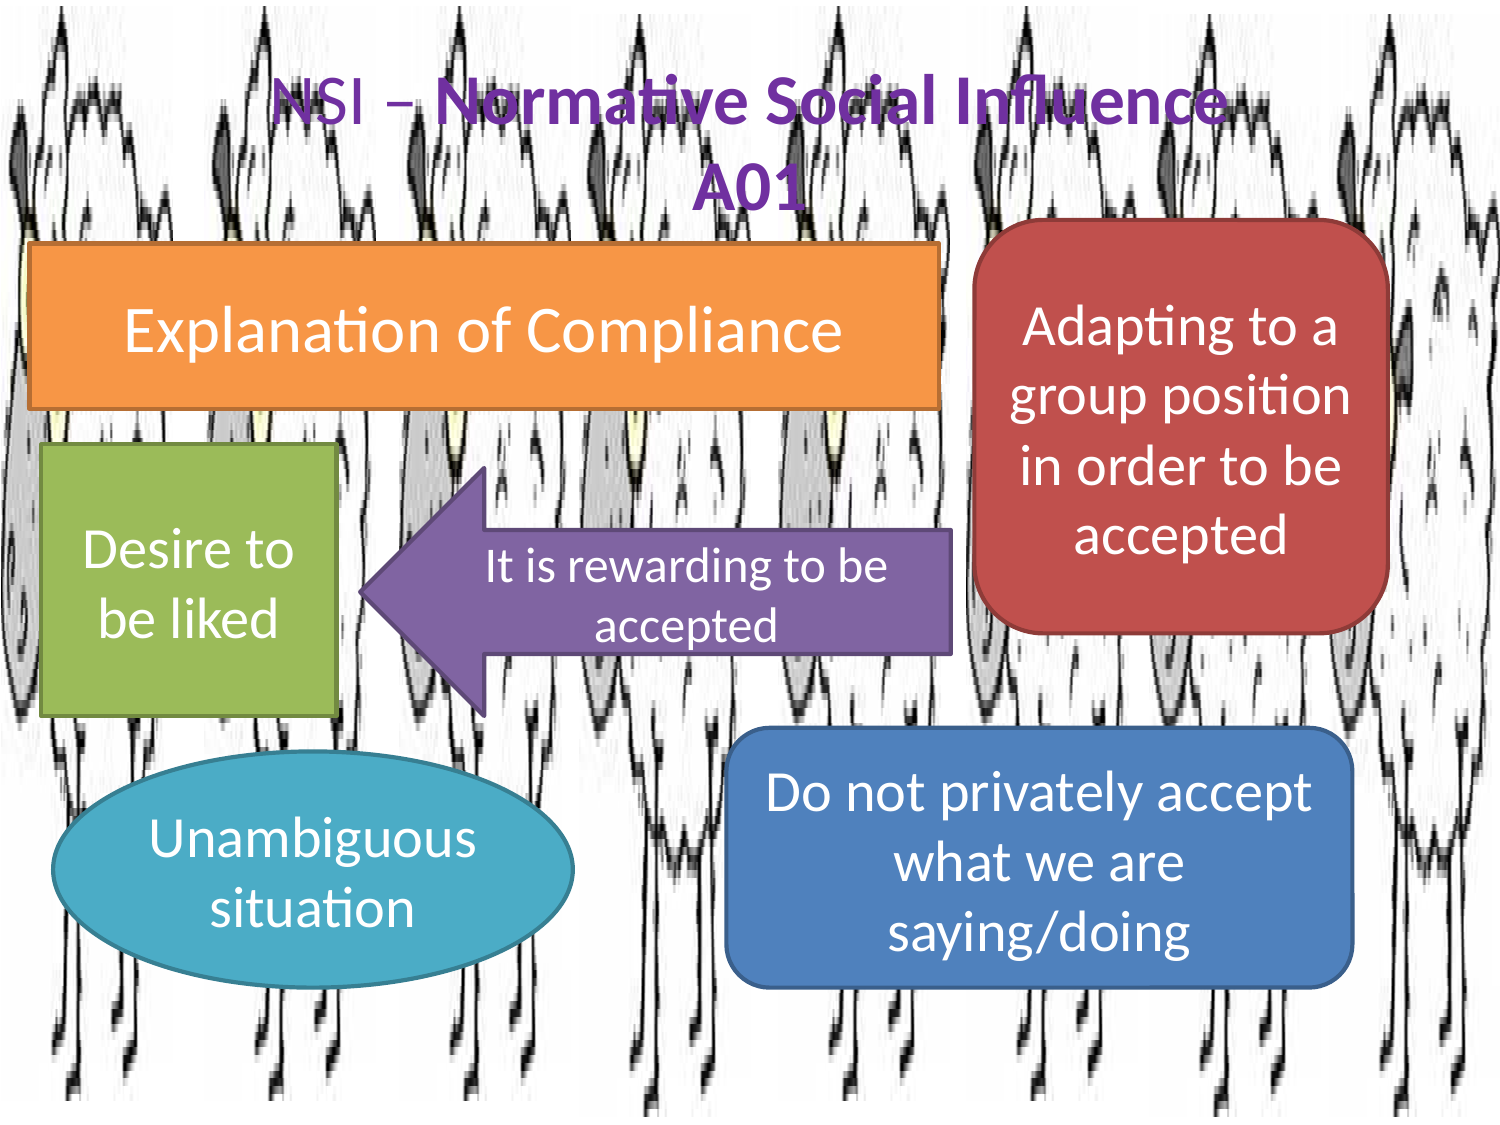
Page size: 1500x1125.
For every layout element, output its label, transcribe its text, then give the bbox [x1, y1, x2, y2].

text_box It is rewarding to be accepted [358, 466, 953, 718]
text_box Explanation of Compliance [27, 241, 941, 411]
title NSI – Normative Social Influence A01 [75, 45, 1425, 233]
list [58, 262, 1454, 1005]
picture [0, 0, 1500, 1125]
text_box Unambiguous situation [50, 749, 575, 990]
text_box Do not privately accept what we are saying/doing [724, 725, 1355, 990]
text_box Adapting to a group position in order to be accepted [972, 217, 1390, 636]
text_box Desire to be liked [39, 442, 339, 718]
